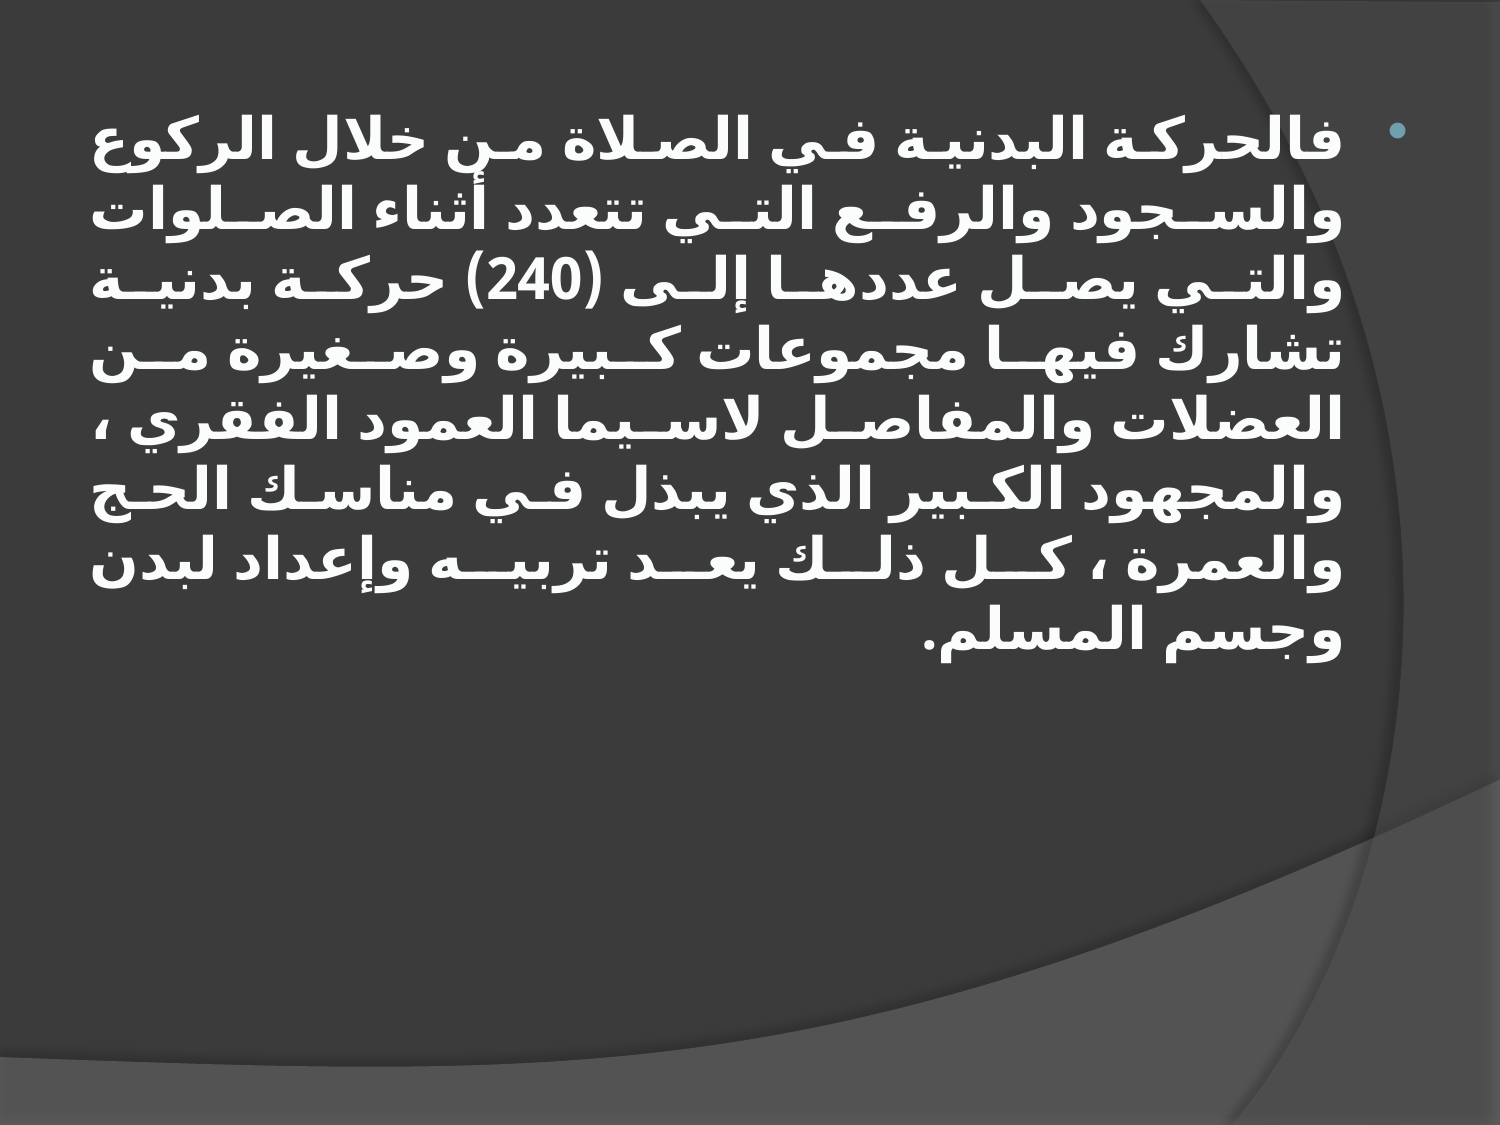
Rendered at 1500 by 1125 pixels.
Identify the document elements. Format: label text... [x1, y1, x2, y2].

list فالحركة البدنية في الصلاة من خلال الركوع والسجود والرفع التي تتعدد أثناء الصلوات والتي يصل عددها إلى (240) حركة بدنية تشارك فيها مجموعات كبيرة وصغيرة من العضلات والمفاصل لاسيما العمود الفقري ، والمجهود الكبير الذي يبذل في مناسك الحج والعمرة ، كل ذلك يعد تربيه وإعداد لبدن وجسم المسلم. [75, 93, 1430, 1005]
